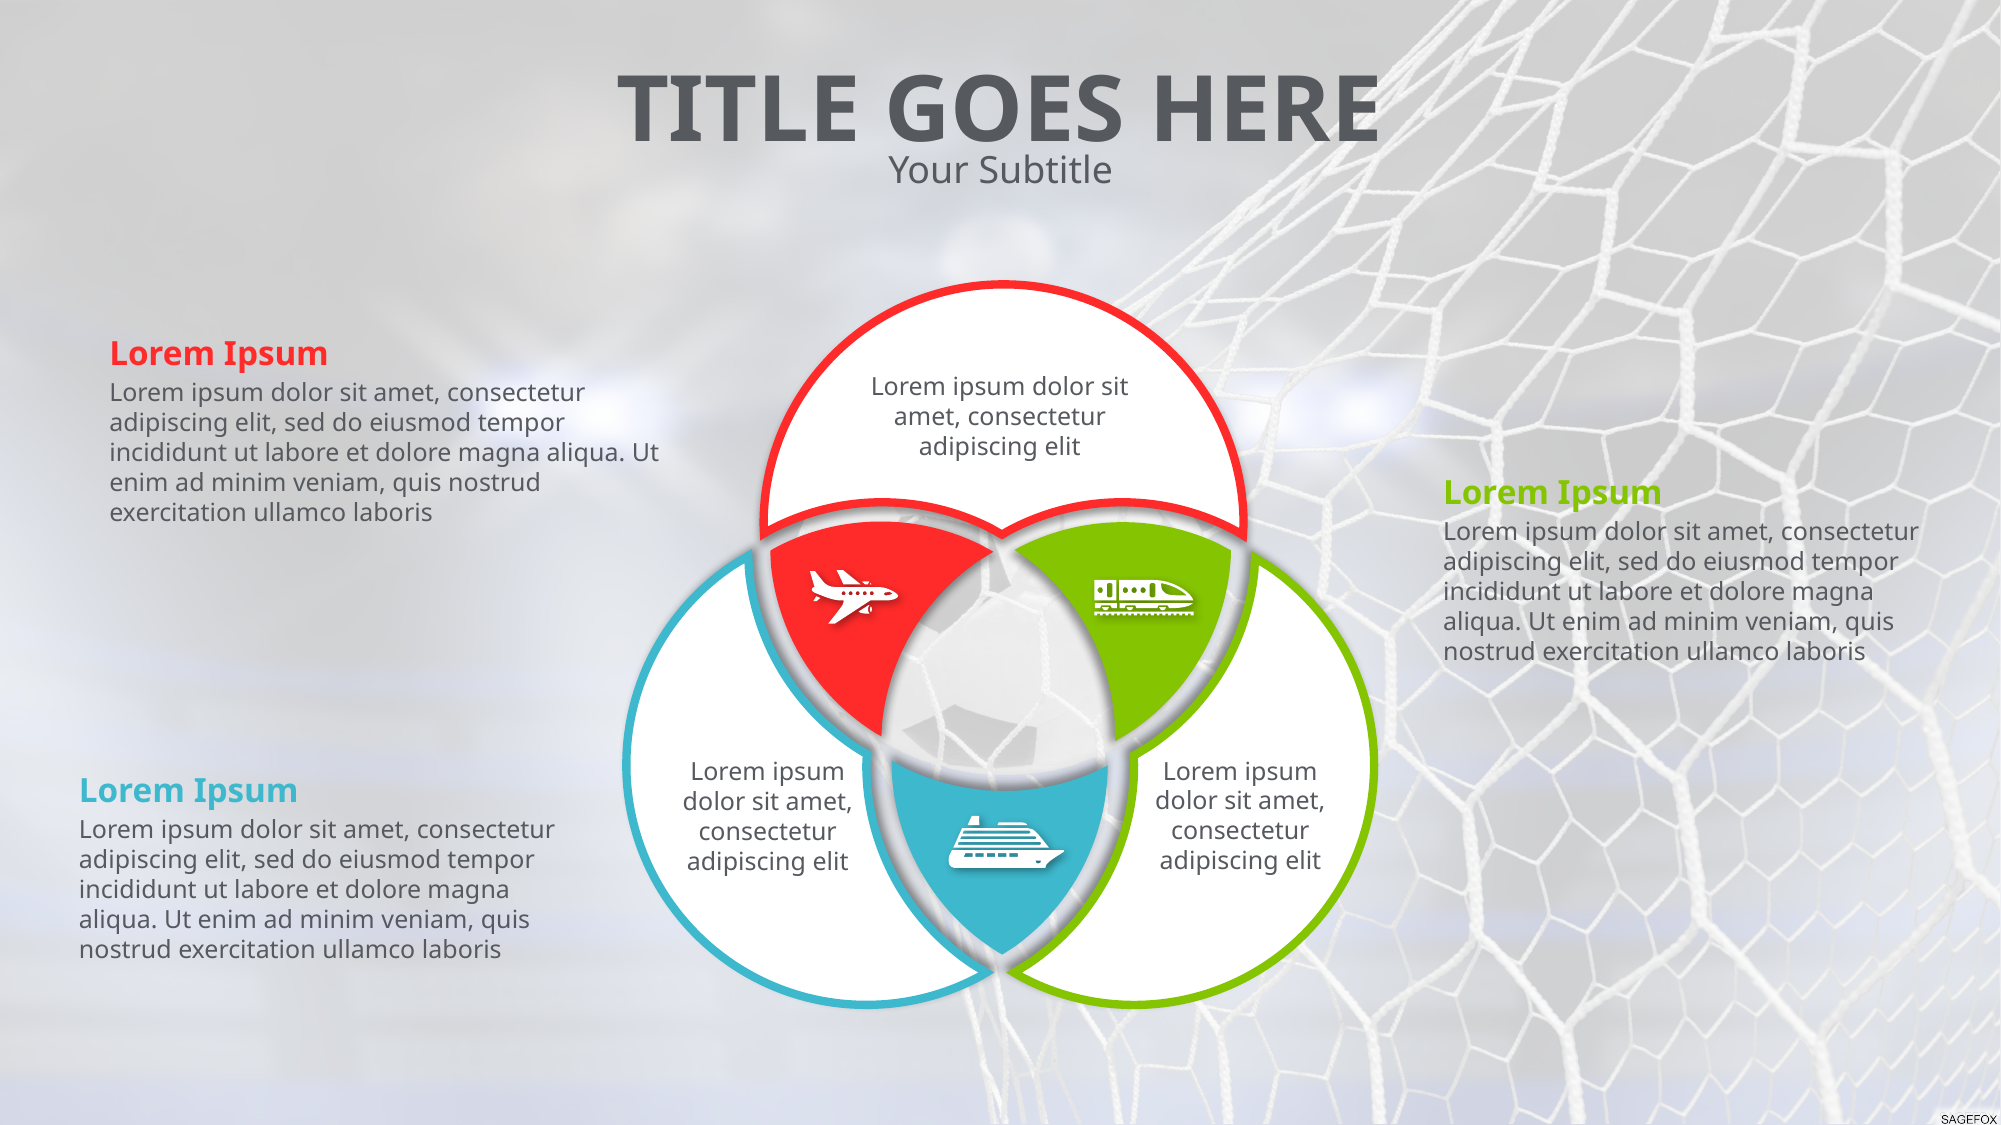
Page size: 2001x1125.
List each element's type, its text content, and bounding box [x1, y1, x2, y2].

text_box Lorem ipsum dolor sit amet, consectetur adipiscing elit [854, 362, 1146, 468]
text_box [967, 815, 980, 826]
text_box [625, 554, 989, 1006]
text_box [836, 570, 861, 585]
text_box [1146, 556, 1376, 877]
text_box [890, 758, 1109, 956]
text_box [1094, 579, 1117, 601]
text_box Lorem Ipsum Lorem ipsum dolor sit amet, consectetur adipiscing elit, sed do eiusmod tempor incididunt ut labore et dolore magna aliqua. Ut enim ad minim veniam, quis nostrud exercitation ullamco laboris [94, 324, 698, 534]
text_box [1012, 770, 1345, 1006]
text_box [762, 283, 1245, 537]
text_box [548, 42, 1452, 199]
text_box [948, 850, 1064, 868]
text_box [1012, 521, 1232, 743]
picture [1938, 1114, 1999, 1125]
text_box [769, 520, 996, 739]
text_box Lorem ipsum dolor sit amet, consectetur adipiscing elit [1133, 747, 1348, 883]
text_box [953, 828, 1049, 848]
text_box [997, 822, 1028, 826]
text_box Lorem ipsum dolor sit amet, consectetur adipiscing elit [661, 748, 875, 883]
text_box Lorem Ipsum Lorem ipsum dolor sit amet, consectetur adipiscing elit, sed do eiusmod tempor incididunt ut labore et dolore magna aliqua. Ut enim ad minim veniam, quis nostrud exercitation ullamco laboris [64, 761, 592, 971]
text_box [809, 571, 899, 624]
text_box [1094, 603, 1194, 616]
text_box Lorem Ipsum Lorem ipsum dolor sit amet, consectetur adipiscing elit, sed do eiusmod tempor incididunt ut labore et dolore magna aliqua. Ut enim ad minim veniam, quis nostrud exercitation ullamco laboris [1428, 463, 1960, 673]
text_box [1119, 579, 1194, 601]
